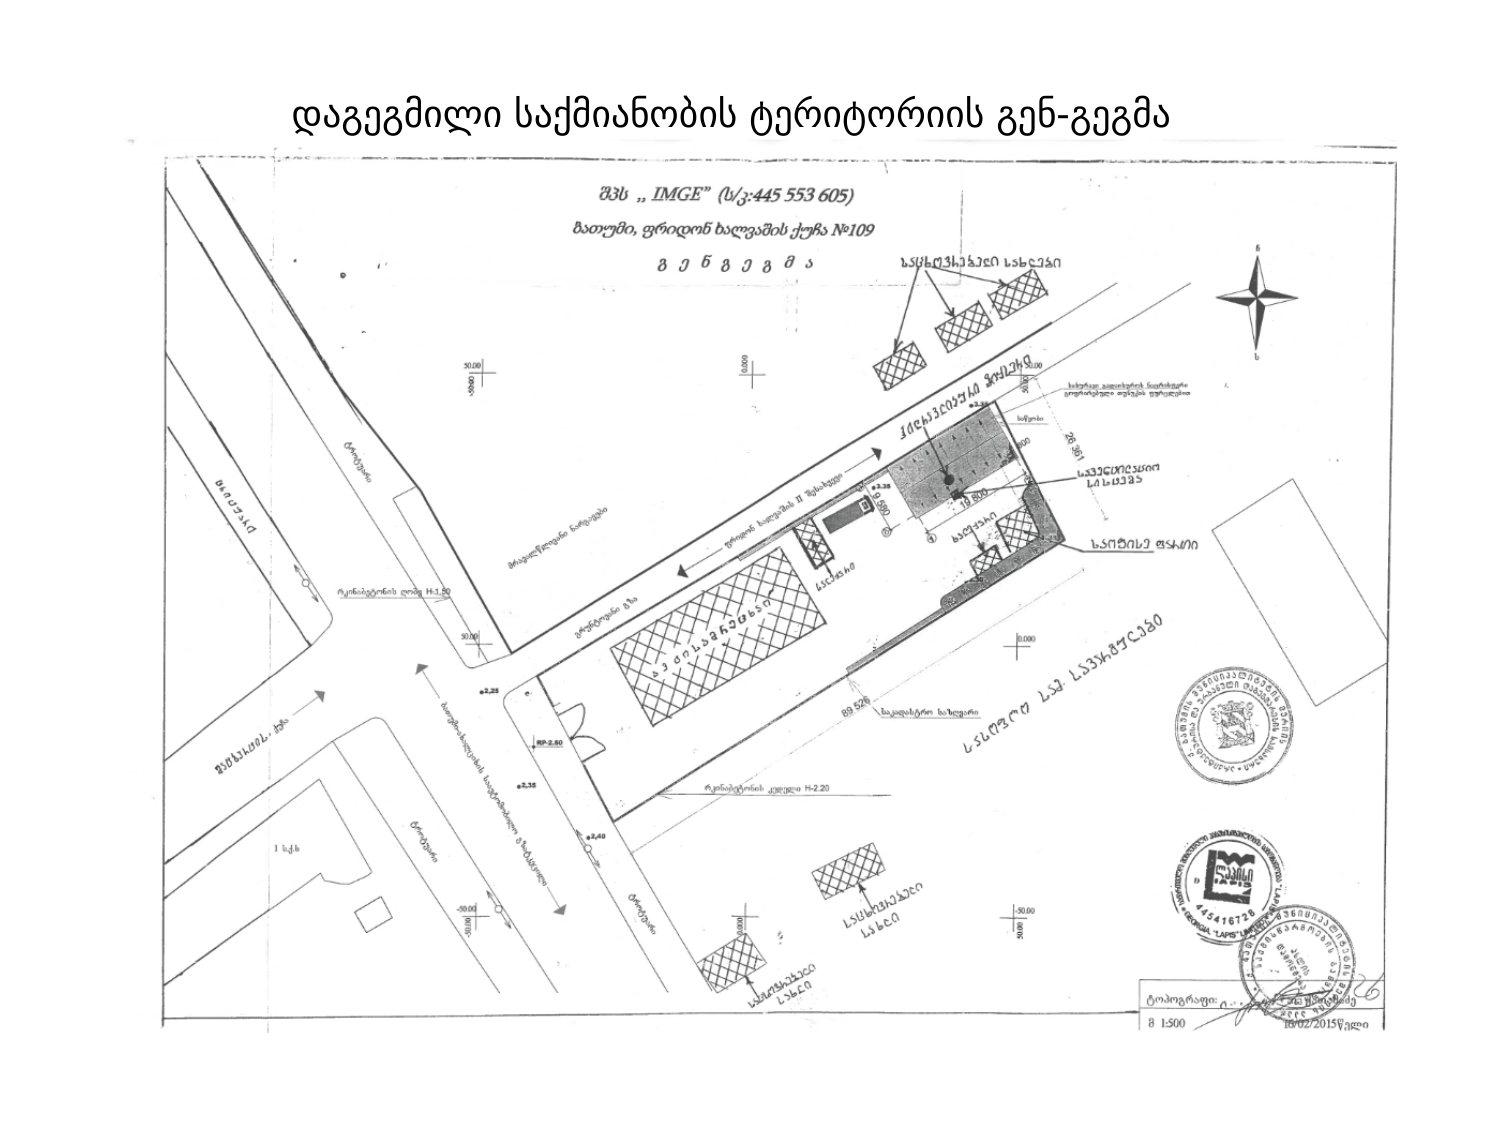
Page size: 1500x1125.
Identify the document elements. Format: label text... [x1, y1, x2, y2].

title დაგეგმილი საქმიანობის ტერიტორიის გენ-გეგმა [87, 75, 1376, 150]
picture [124, 137, 1401, 1039]
